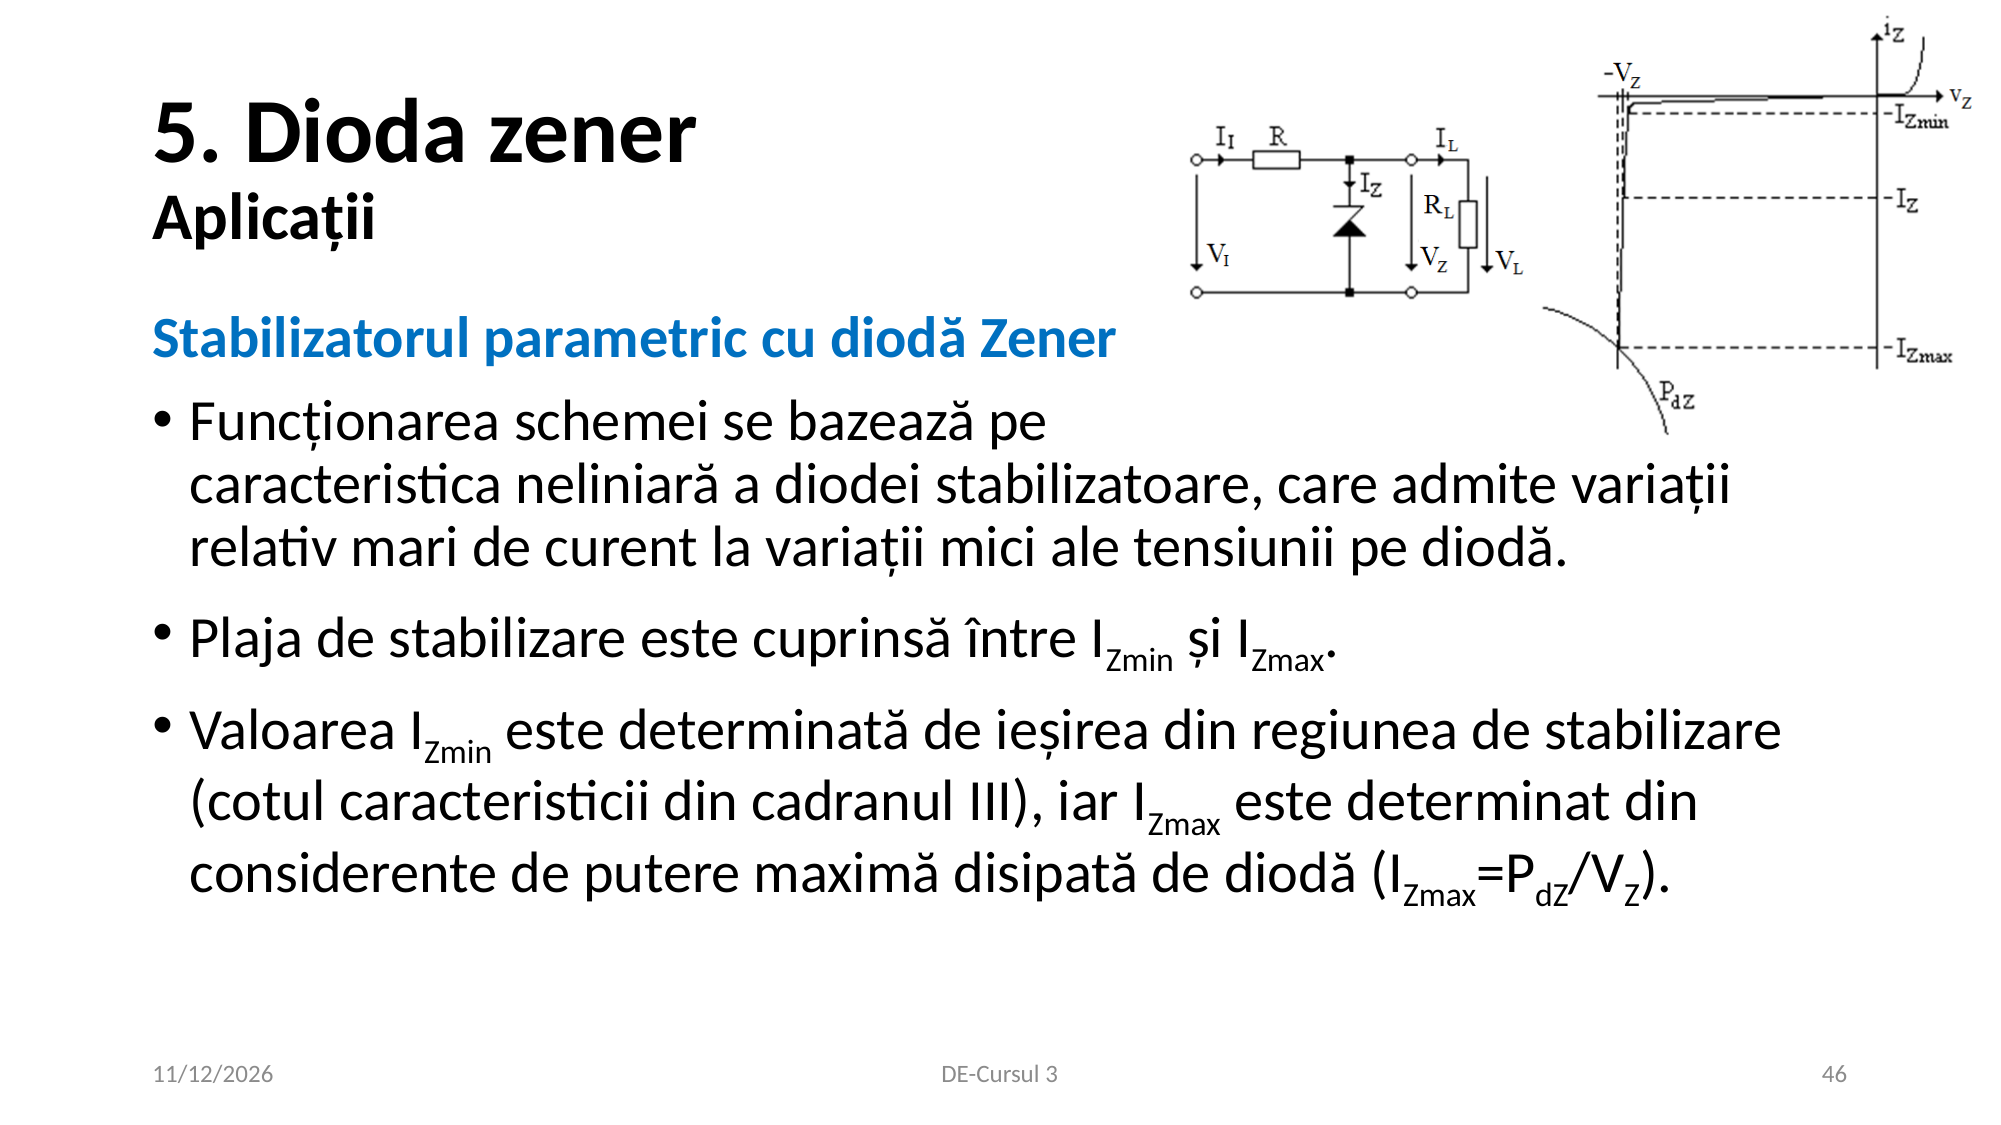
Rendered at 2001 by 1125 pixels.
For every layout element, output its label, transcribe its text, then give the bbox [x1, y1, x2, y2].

slide_number 46 [1412, 1042, 1863, 1103]
footer DE-Cursul 3 [662, 1042, 1338, 1103]
picture [1174, 11, 1988, 438]
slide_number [137, 1042, 588, 1103]
list Stabilizatorul parametric cu diodă Zener Funcționarea schemei se bazează pe caracteristica neliniară a diodei stabilizatoare, care admite variații relativ mari de curent la variații mici ale tensiunii pe diodă. Plaja de stabilizare este cuprinsă între IZmin şi IZmax. Valoarea IZmin este determinată de ieşirea din regiunea de stabilizare (cotul caracteristicii din cadranul III), iar IZmax este determinat din considerente de putere maximă disipată de diodă (IZmax=PdZ/VZ). [137, 299, 1863, 1014]
title 5. Dioda zener Aplicații [137, 59, 1174, 278]
